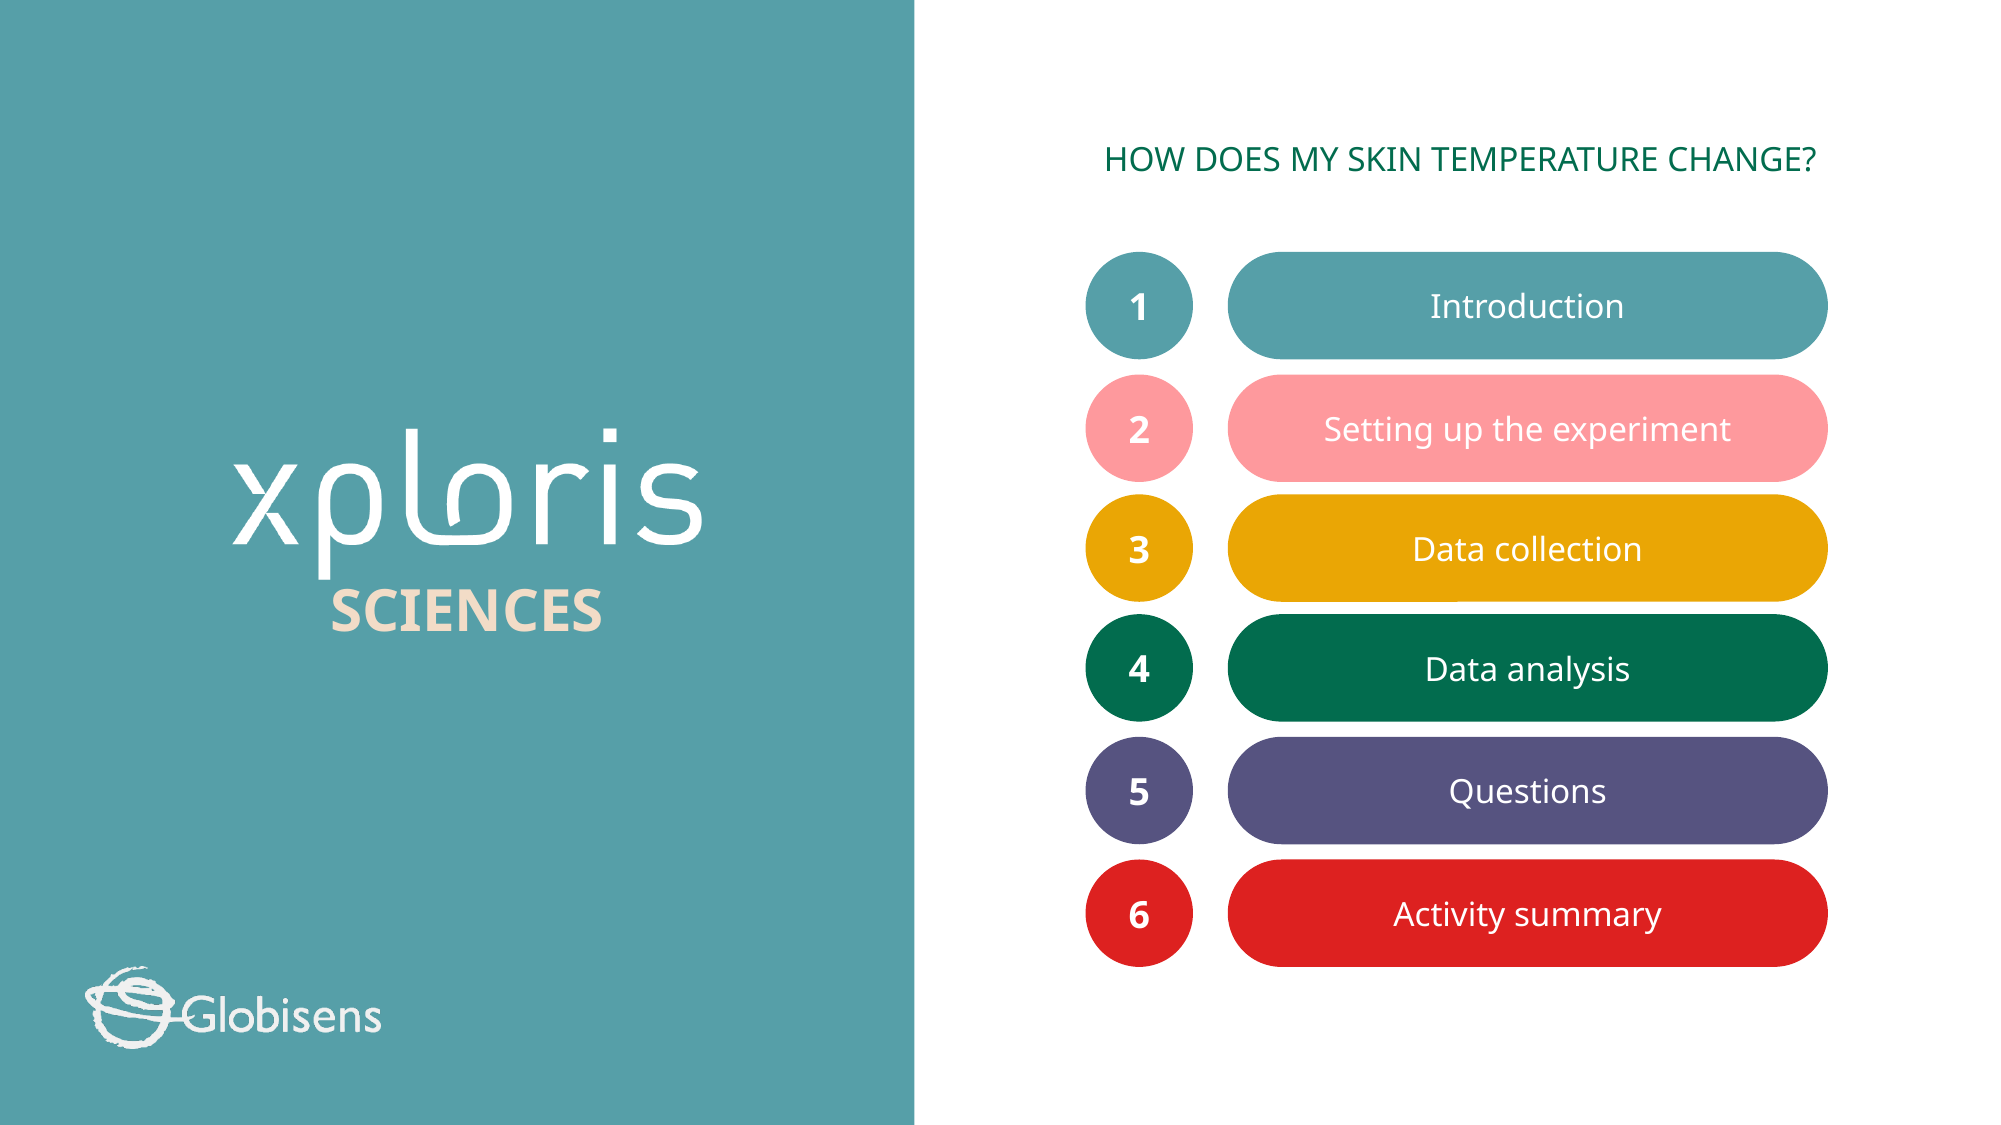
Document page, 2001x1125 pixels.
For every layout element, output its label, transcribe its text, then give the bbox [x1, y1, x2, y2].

text_box HOW DOES MY SKIN TEMPERATURE CHANGE? [970, 107, 1951, 187]
text_box Data collection [1226, 493, 1829, 603]
text_box Activity summary [1226, 858, 1829, 968]
text_box 5 [1084, 735, 1195, 846]
text_box Setting up the experiment [1226, 373, 1829, 483]
text_box SCIENCES [240, 580, 694, 646]
text_box [0, 0, 915, 1125]
text_box Data analysis [1226, 613, 1829, 723]
text_box 2 [1084, 373, 1195, 483]
text_box 4 [1084, 613, 1195, 723]
text_box Questions [1226, 735, 1829, 846]
text_box 1 [1084, 250, 1195, 361]
picture [232, 428, 702, 580]
text_box 3 [1084, 493, 1195, 603]
text_box 6 [1084, 858, 1195, 968]
picture [85, 966, 381, 1050]
text_box Introduction [1226, 250, 1829, 361]
